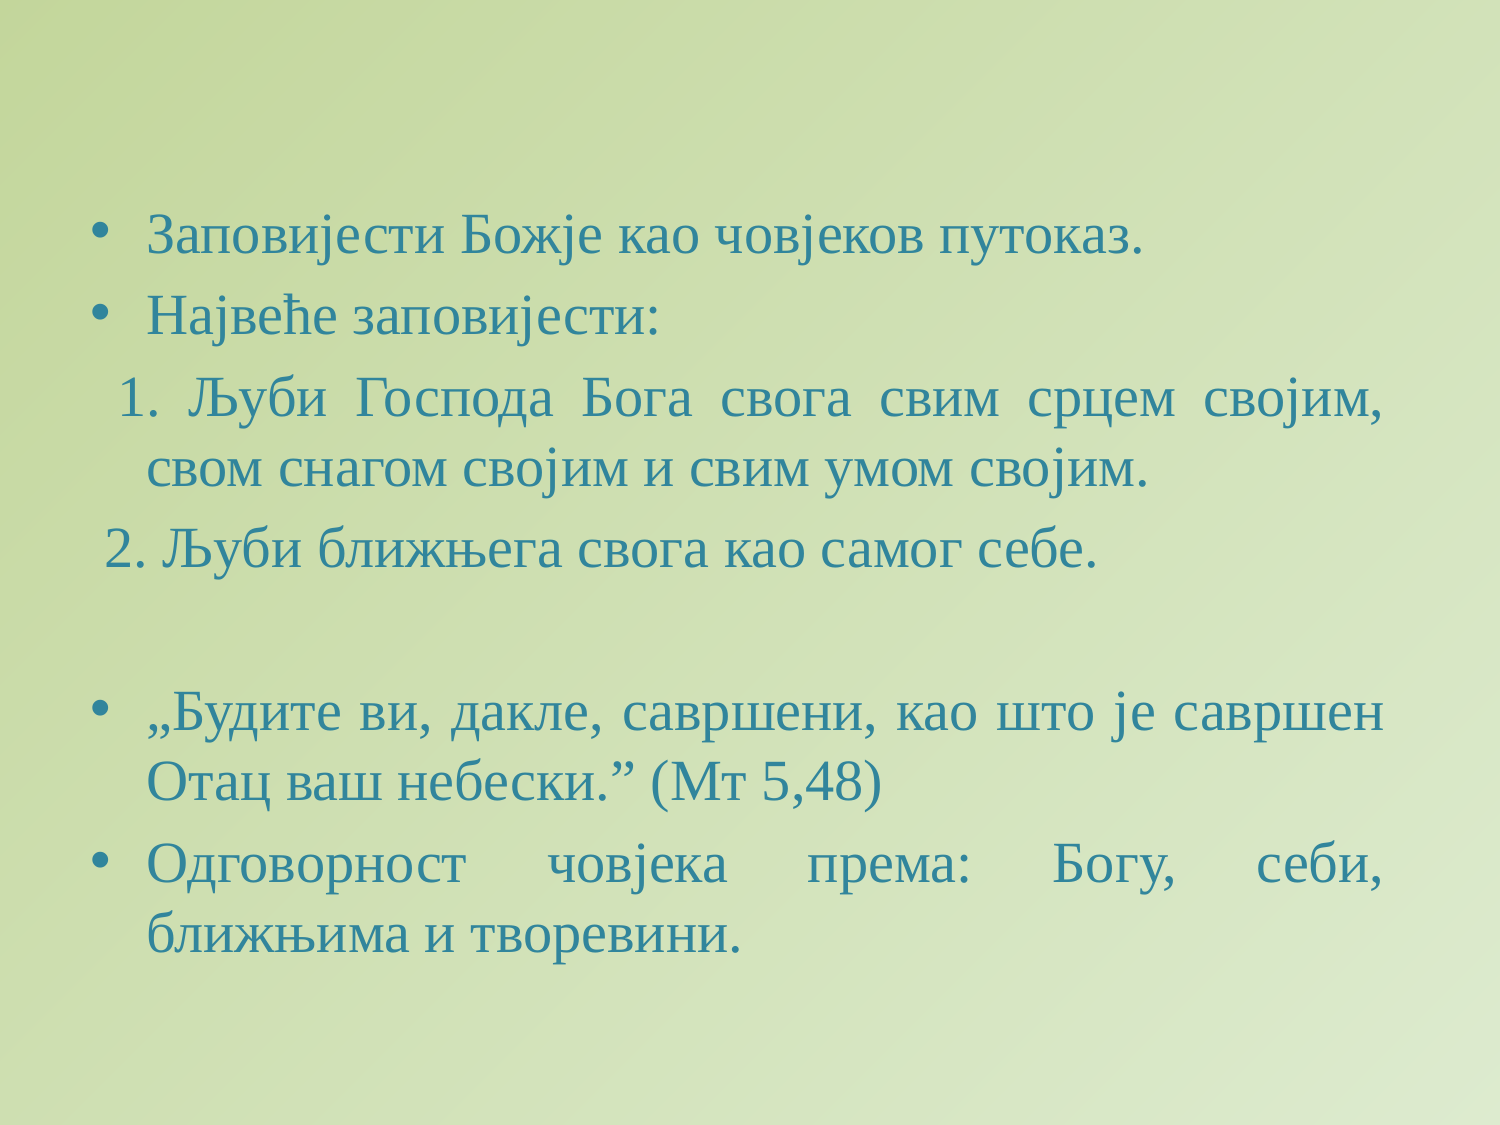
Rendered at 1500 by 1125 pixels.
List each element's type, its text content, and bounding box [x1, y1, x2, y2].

list Заповијести Божје као човјеков путоказ. Највеће заповијести: 1. Љуби Господа Бога свога свим срцем својим, свом снагом својим и свим умом својим. 2. Љуби ближњега свога као самог себе. „Будите ви, дакле, савршени, као што је савршен Отац ваш небески.” (Мт 5,48) Одговорност човјека према: Богу, себи, ближњима и творевини. [75, 187, 1400, 988]
